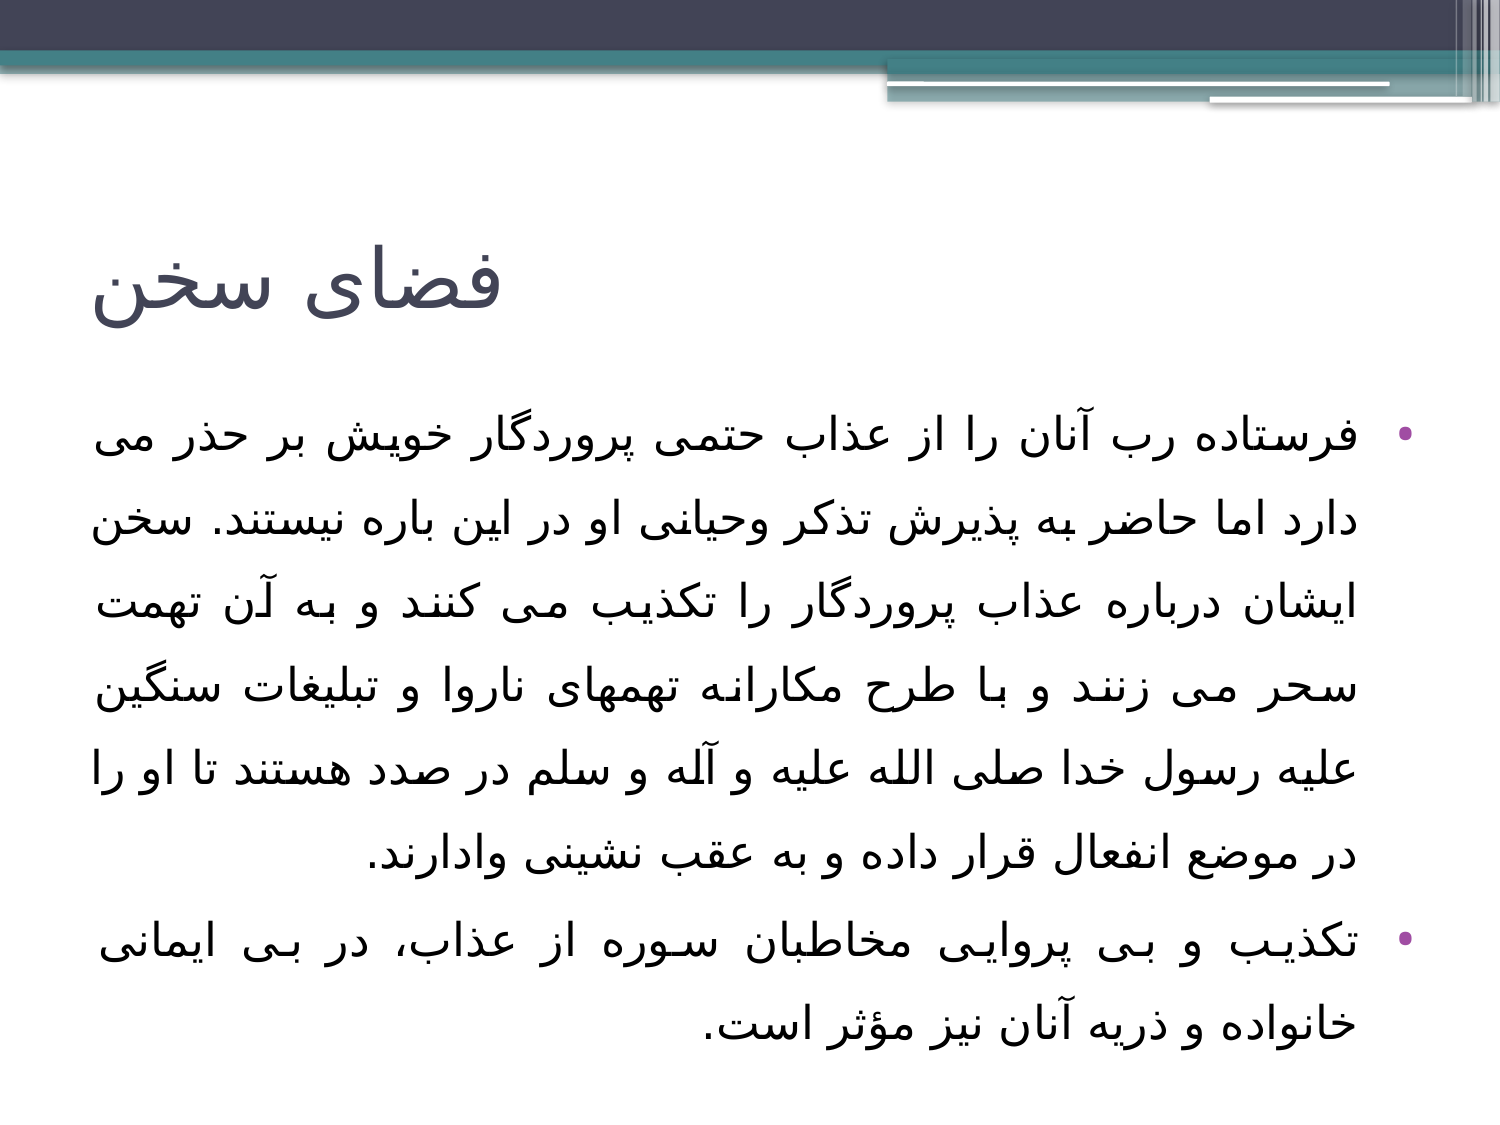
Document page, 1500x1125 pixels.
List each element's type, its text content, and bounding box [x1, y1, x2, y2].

title فضای سخن [75, 187, 1425, 363]
list فرستاده رب آنان را از عذاب حتمی پروردگار خویش بر حذر می دارد اما حاضر به پذیرش تذکر وحیانی او در این باره نیستند. سخن ایشان درباره عذاب پروردگار را تکذیب می کنند و به آن تهمت سحر می زنند و با طرح مکارانه تهمهای ناروا و تبلیغات سنگین علیه رسول خدا صلی الله علیه و آله و سلم در صدد هستند تا او را در موضع انفعال قرار داده و به عقب نشینی وادارند. تکذیب و بی پروایی مخاطبان سوره از عذاب، در بی ایمانی خانواده و ذریه آنان نیز مؤثر است. [75, 368, 1425, 1079]
